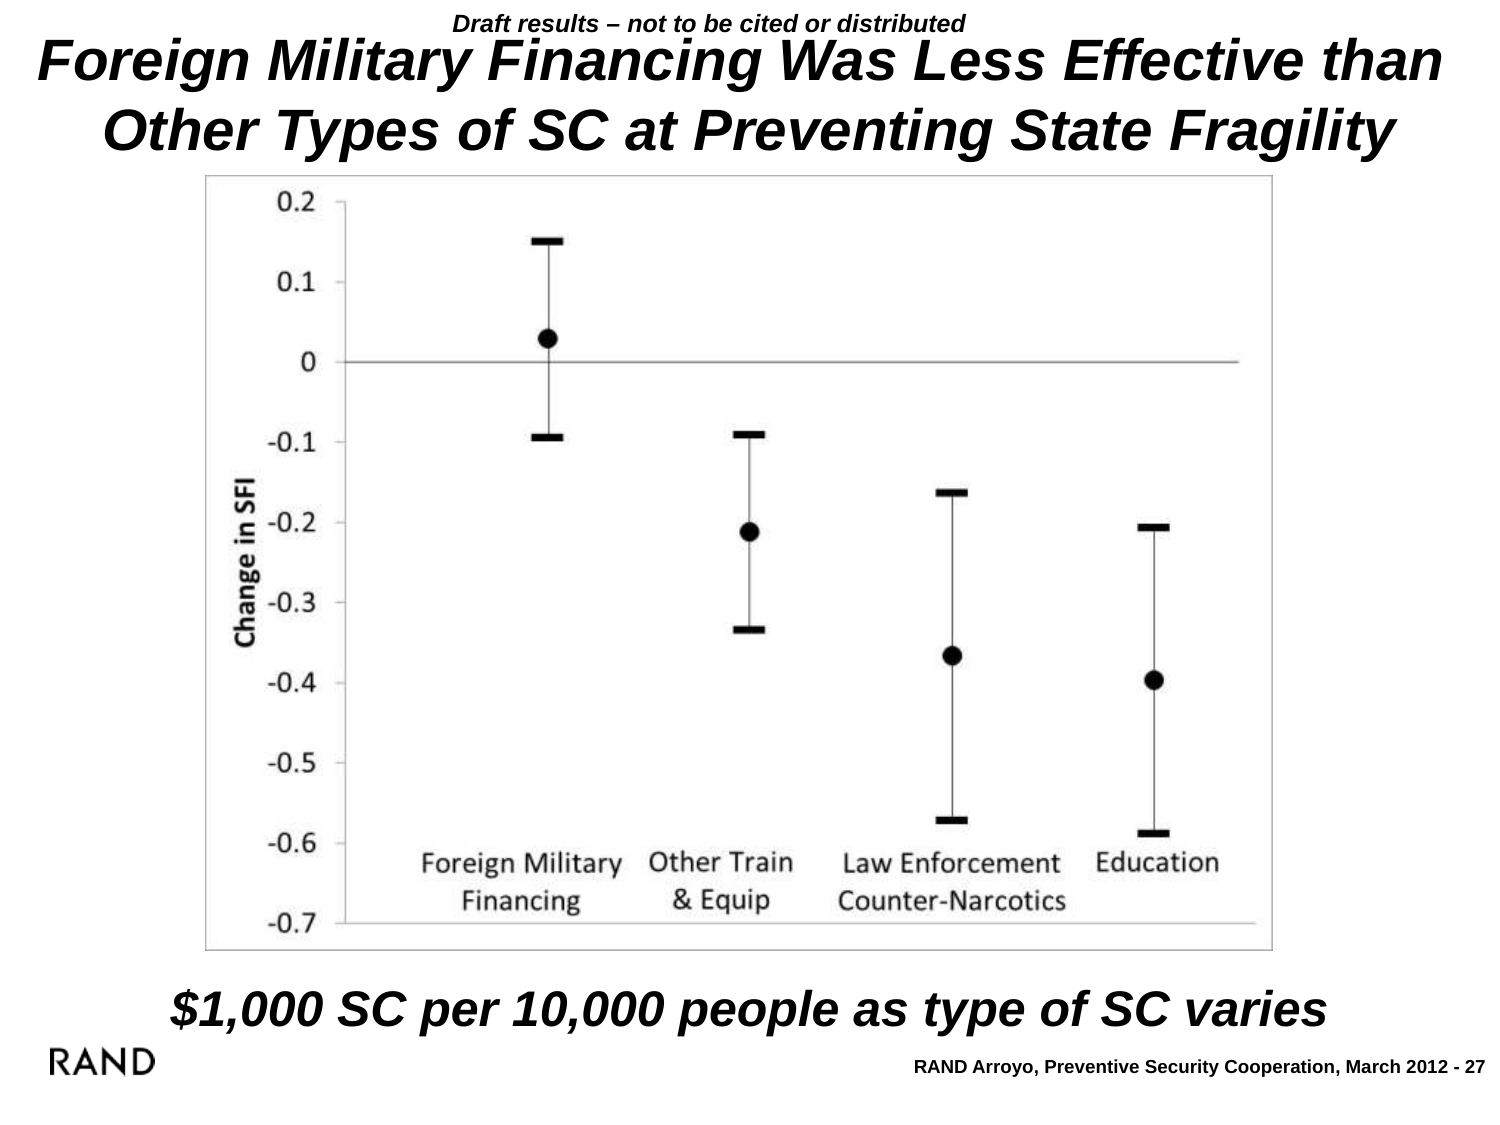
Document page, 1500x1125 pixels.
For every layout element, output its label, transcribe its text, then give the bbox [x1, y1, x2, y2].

title Foreign Military Financing Was Less Effective than Other Types of SC at Preventing State Fragility [0, 22, 1500, 157]
picture [205, 175, 1273, 951]
text_box $1,000 SC per 10,000 people as type of SC varies [0, 969, 1500, 1045]
picture [50, 1046, 155, 1077]
